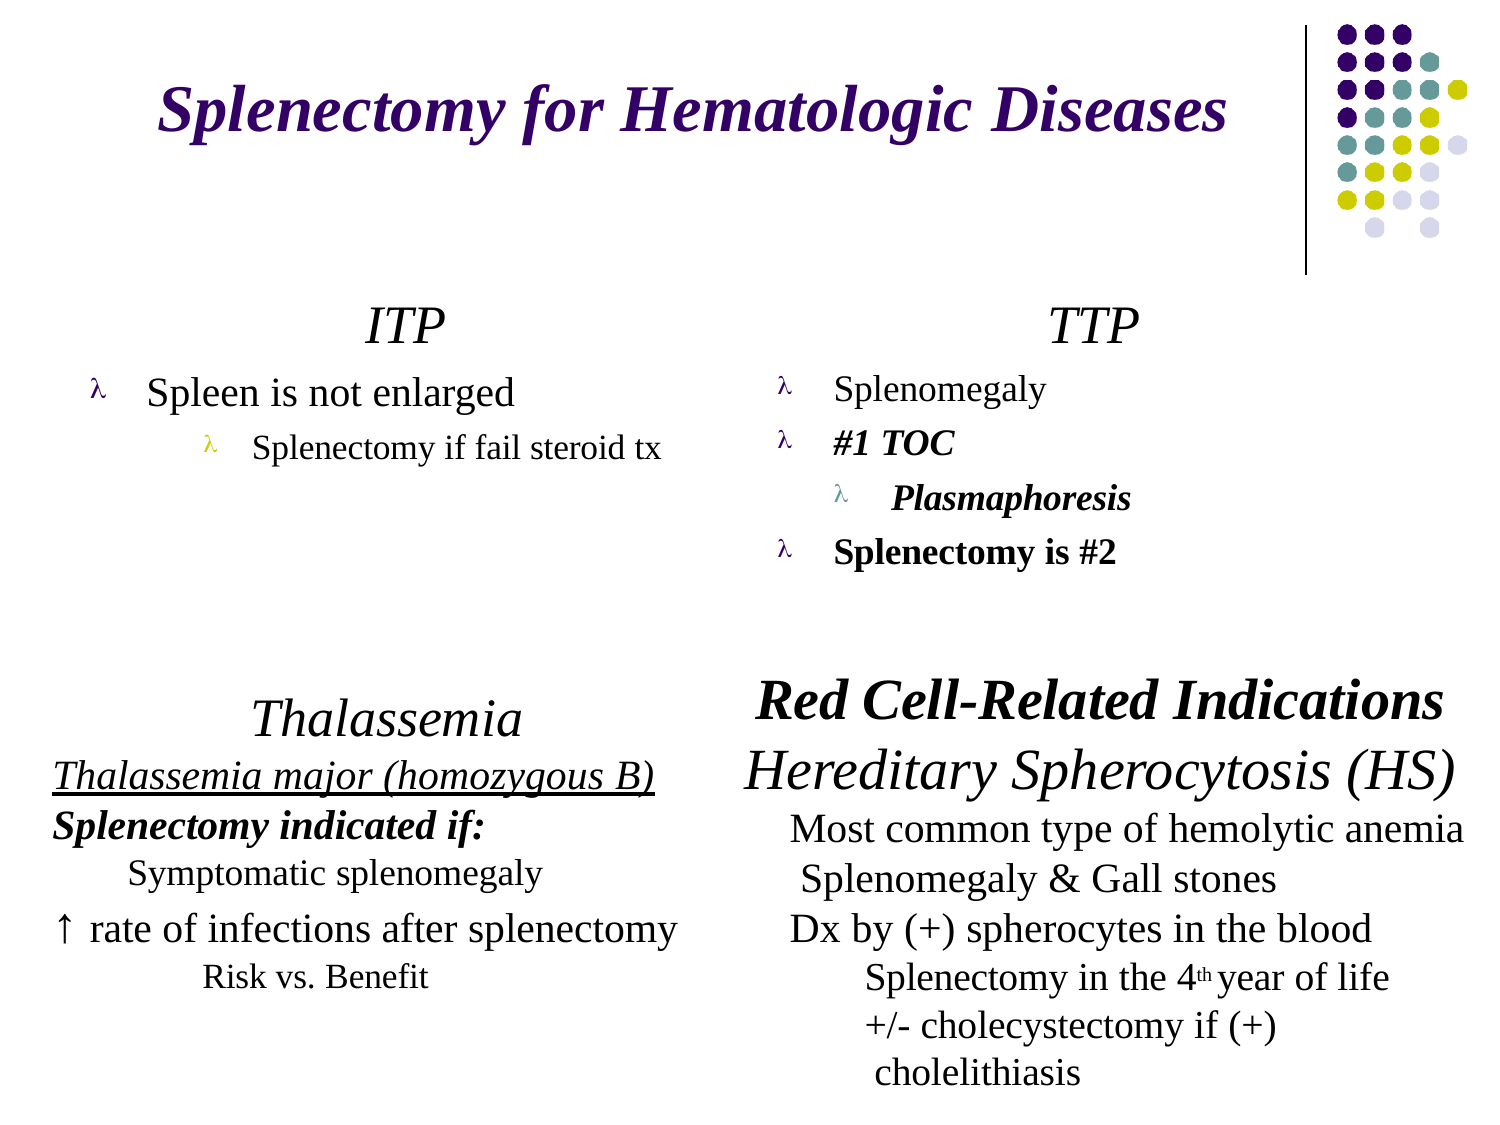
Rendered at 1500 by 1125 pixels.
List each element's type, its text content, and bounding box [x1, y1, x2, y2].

text_box  [201, 425, 231, 458]
picture [1419, 190, 1440, 210]
picture [1392, 107, 1412, 128]
picture [1419, 107, 1440, 128]
picture [1447, 80, 1468, 100]
text_box ITP Spleen is not enlarged [144, 273, 518, 415]
picture [1337, 24, 1357, 45]
title Splenectomy for Hematologic Diseases [155, 63, 1231, 254]
picture [1364, 80, 1385, 100]
picture [1392, 52, 1412, 72]
picture [1419, 52, 1440, 72]
picture [1392, 162, 1412, 182]
picture [1364, 24, 1385, 45]
picture [1364, 217, 1385, 238]
picture [1364, 107, 1385, 128]
picture [1337, 162, 1357, 182]
picture [1364, 135, 1385, 155]
picture [1392, 190, 1412, 210]
picture [1337, 135, 1357, 155]
text_box TTP Splenomegaly #1 TOC Plasmaphoresis Splenectomy is #2 Red Cell-Related Indications Hereditary Spherocytosis (HS) Most common type of hemolytic anemia Splenomegaly & Gall stones Dx by (+) spherocytes in the blood Splenectomy in the 4th year of life +/- cholecystectomy if (+) cholelithiasis [738, 274, 1468, 1094]
picture [1364, 162, 1385, 182]
picture [1447, 135, 1468, 155]
picture [1419, 217, 1440, 238]
picture [1392, 80, 1412, 100]
picture [1419, 135, 1440, 155]
picture [1337, 52, 1357, 72]
picture [1364, 190, 1385, 210]
picture [1337, 80, 1357, 100]
text_box Thalassemia Thalassemia major (homozygous B) Splenectomy indicated if: Symptomatic splenomegaly ↑ rate of infections after splenectomy Risk vs. Benefit [50, 680, 681, 996]
picture [1364, 52, 1385, 72]
text_box  [87, 367, 122, 405]
picture [1337, 190, 1357, 210]
picture [1337, 107, 1357, 128]
picture [1419, 80, 1440, 100]
picture [1419, 162, 1440, 182]
picture [1392, 135, 1412, 155]
text_box Splenectomy if fail steroid tx [249, 421, 667, 467]
picture [1392, 24, 1412, 45]
